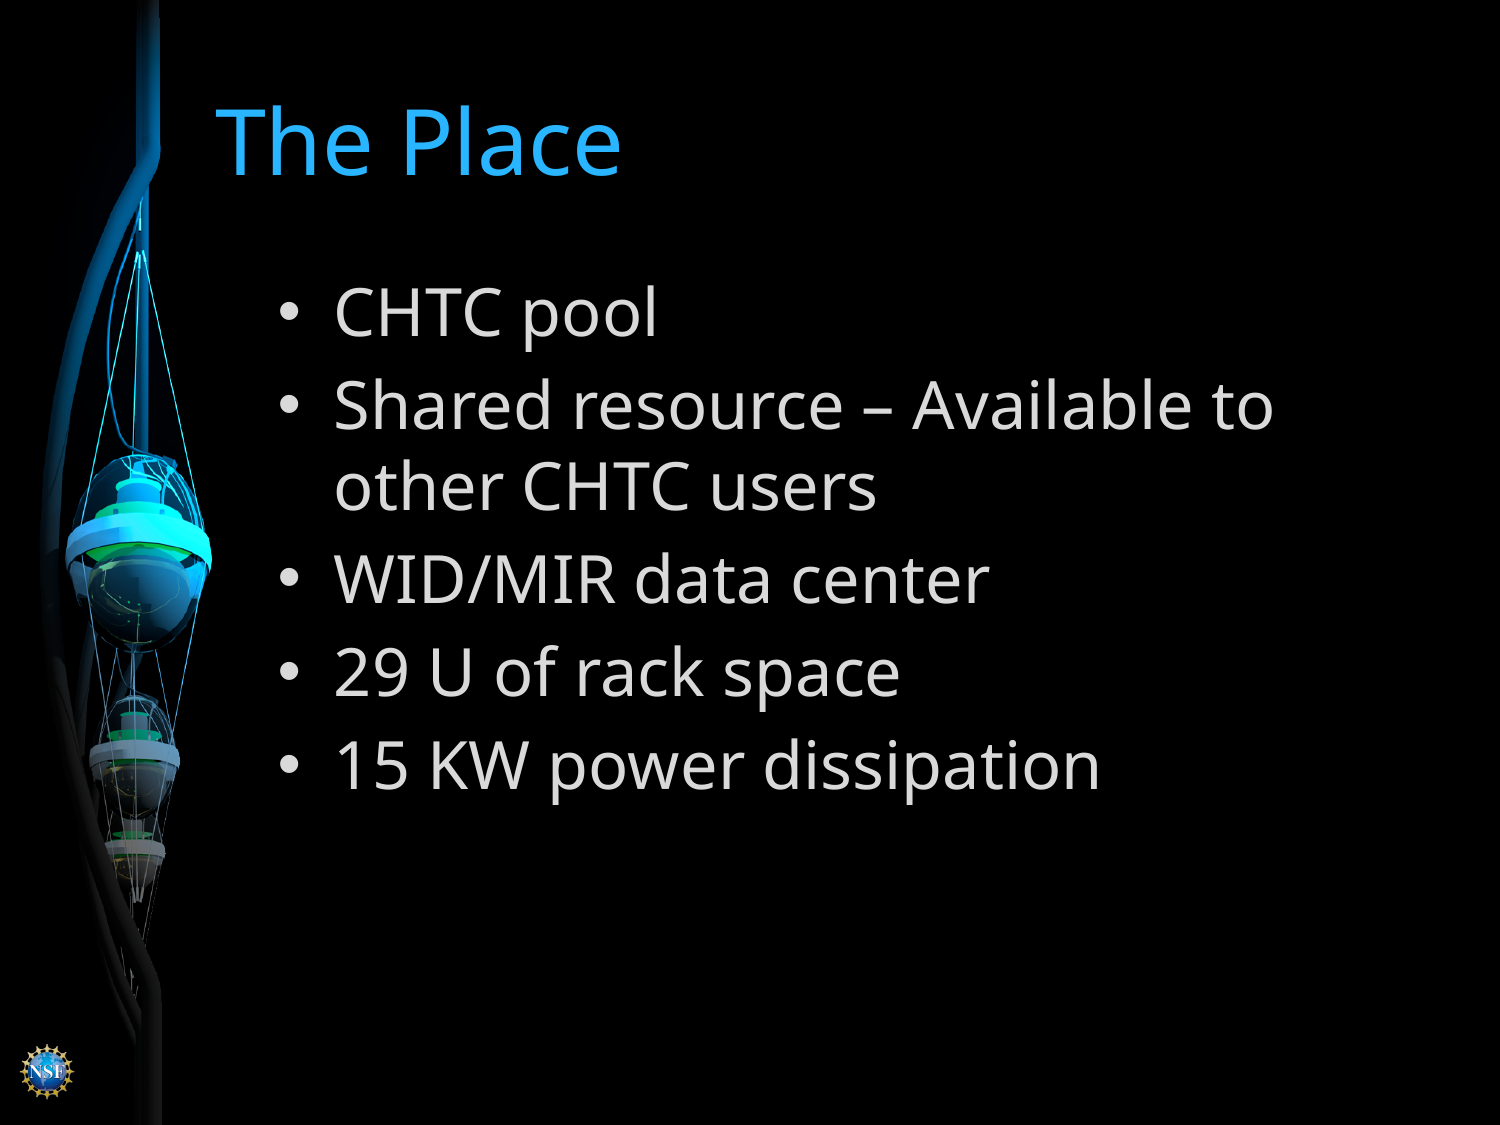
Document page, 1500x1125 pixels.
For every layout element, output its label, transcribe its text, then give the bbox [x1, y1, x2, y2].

list CHTC pool Shared resource – Available to other CHTC users WID/MIR data center 29 U of rack space 15 KW power dissipation [262, 262, 1425, 1005]
picture [0, 0, 275, 1125]
title The Place [200, 45, 1425, 233]
